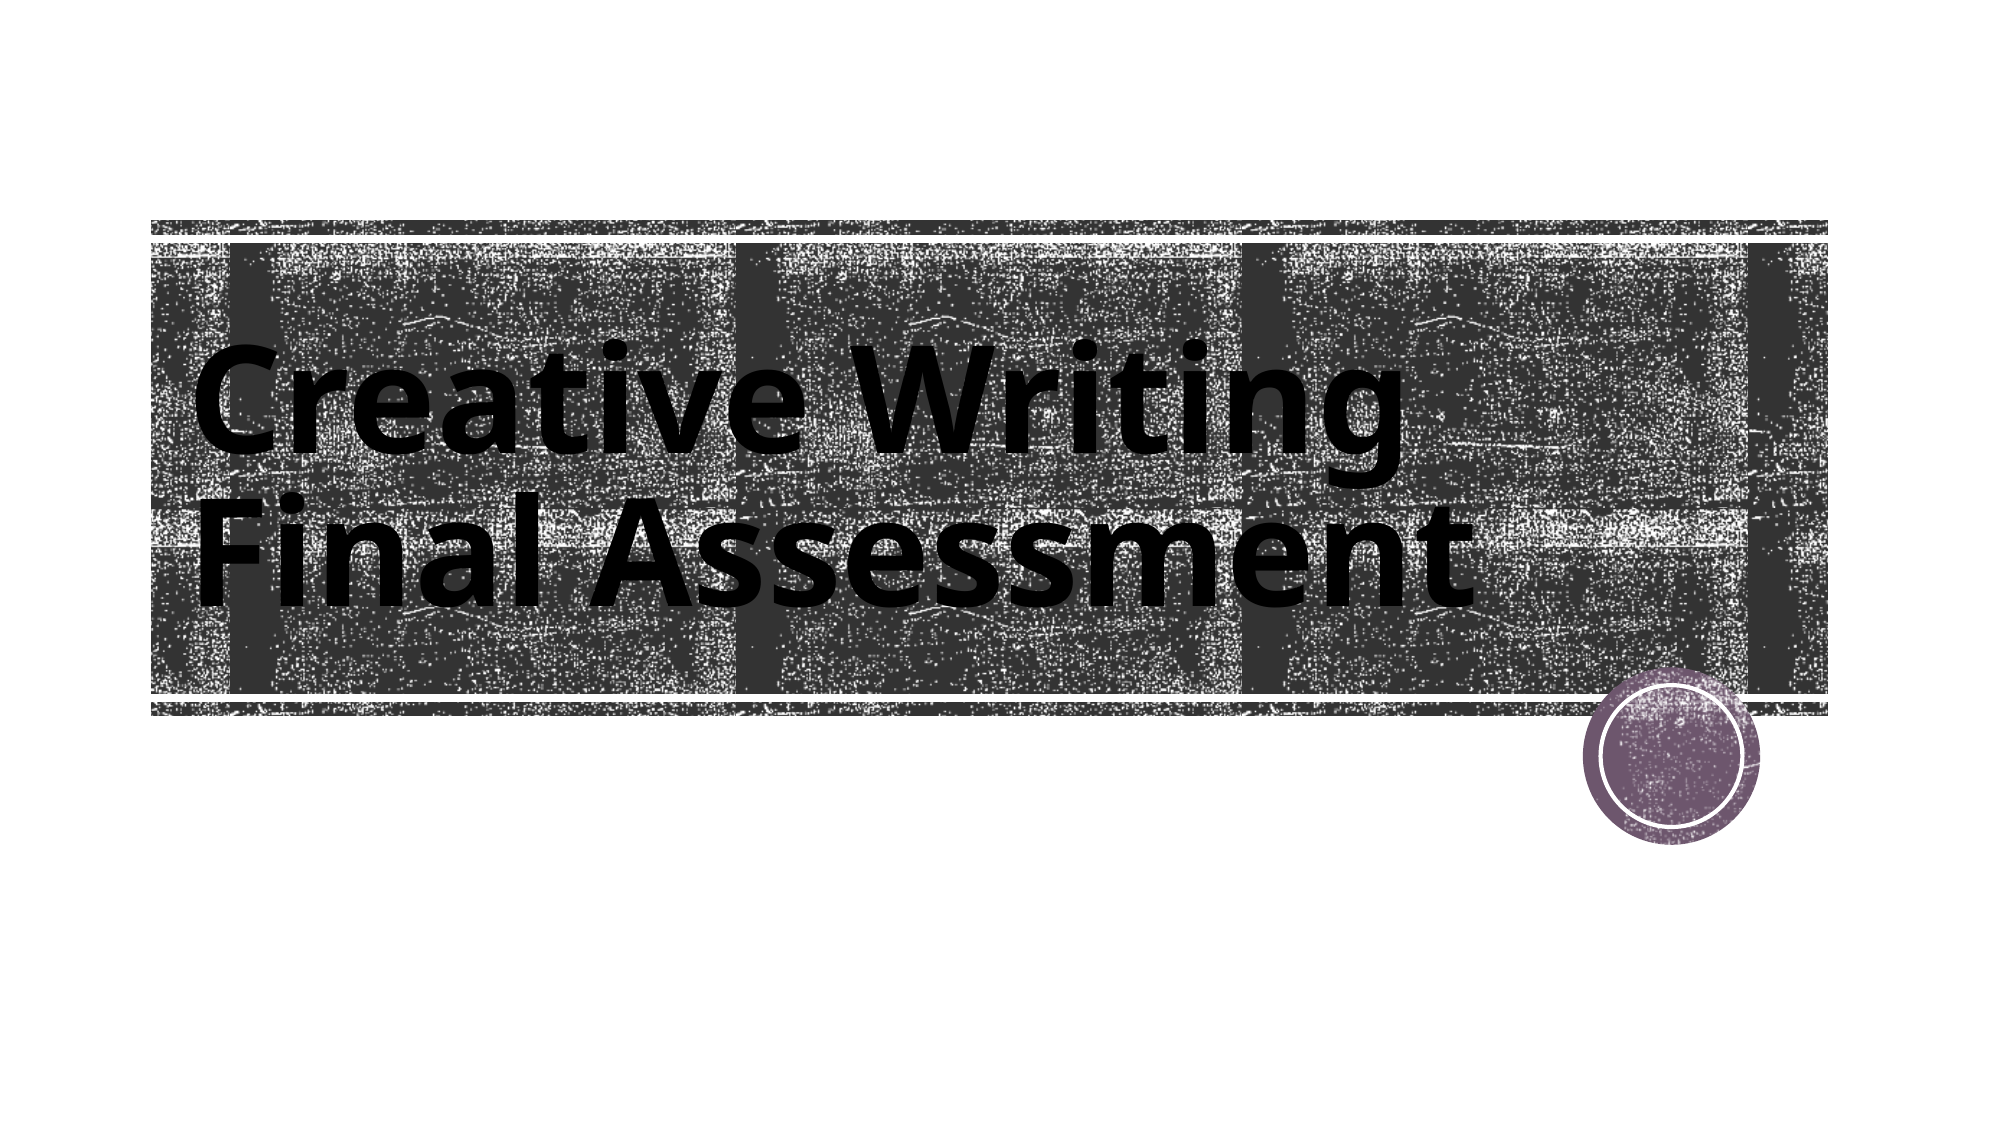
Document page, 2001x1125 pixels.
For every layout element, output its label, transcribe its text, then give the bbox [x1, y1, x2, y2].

title Creative Writing Final Assessment [172, 234, 1808, 733]
